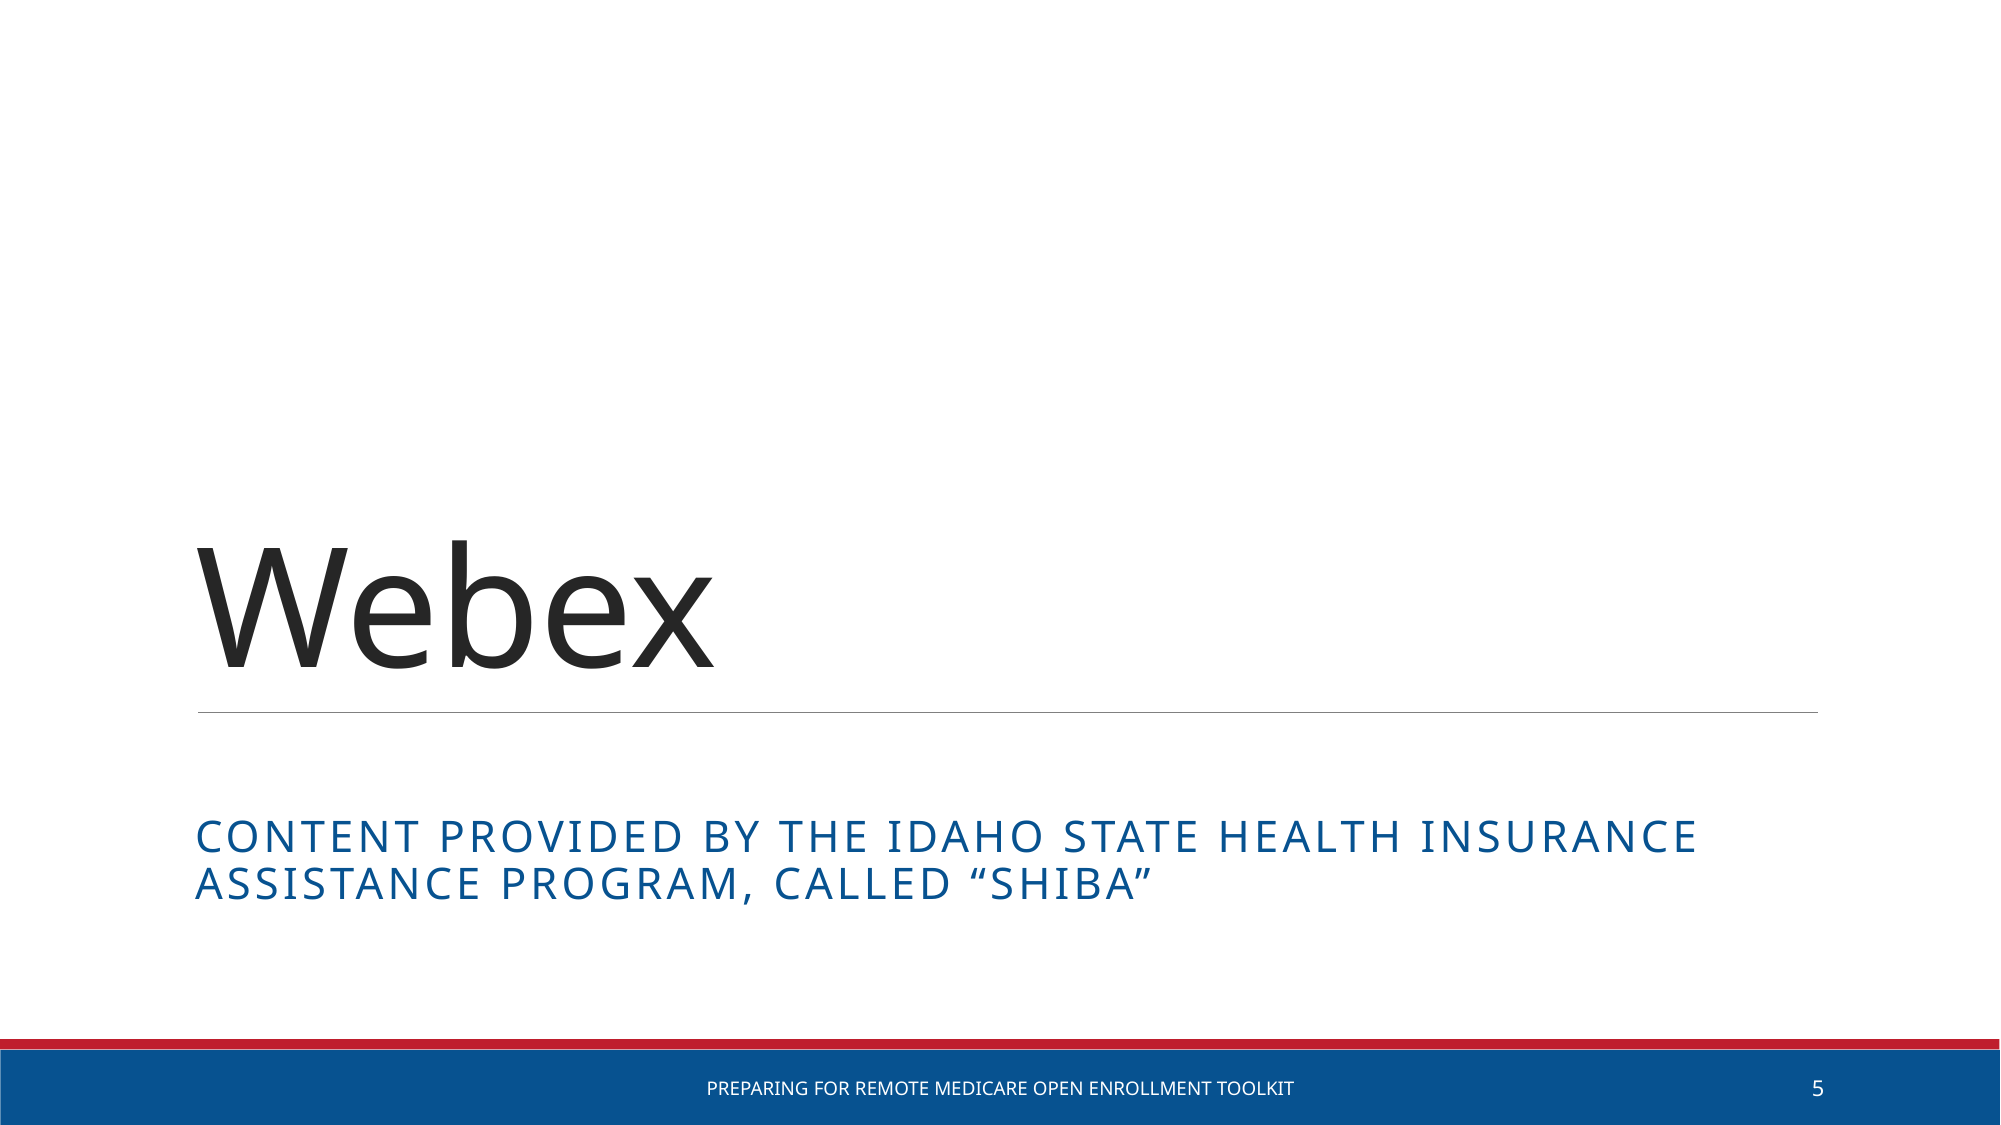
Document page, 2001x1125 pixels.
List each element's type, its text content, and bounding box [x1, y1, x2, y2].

title Webex [180, 124, 1830, 710]
slide_number 5 [1624, 1059, 1840, 1120]
footer Preparing for remote Medicare Open Enrollment Toolkit [604, 1059, 1396, 1120]
list Content Provided by the Idaho State health Insurance Assistance Program, called “SHIBA” [180, 730, 1830, 918]
